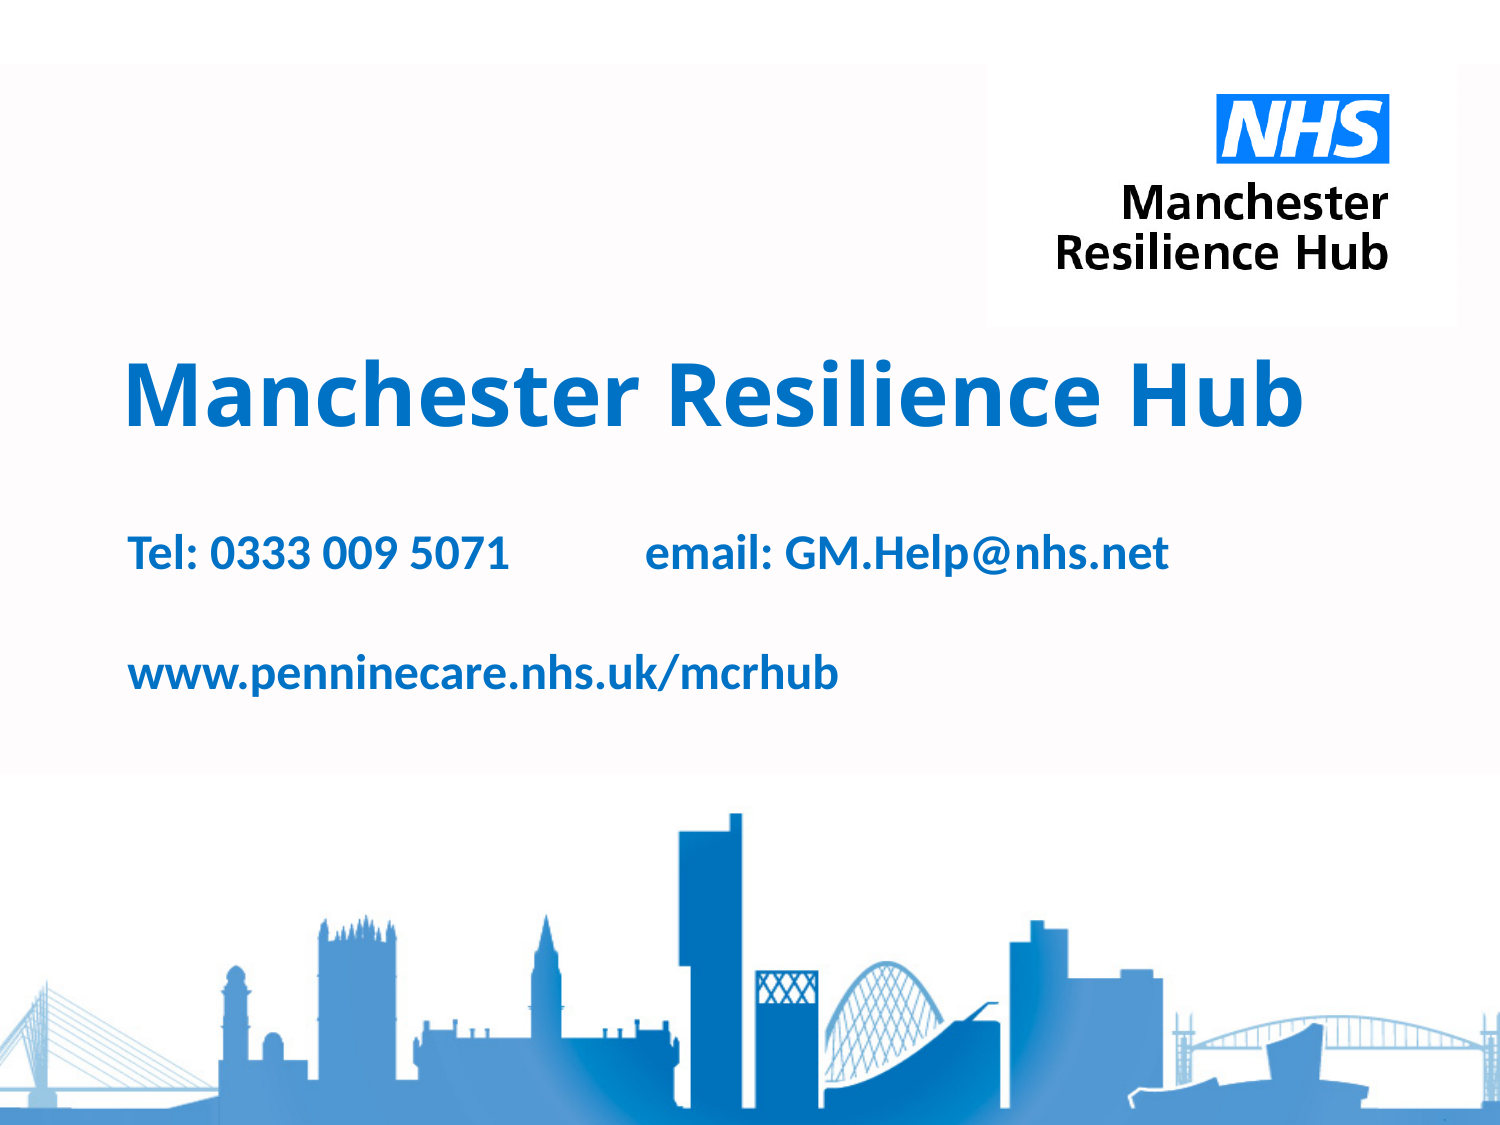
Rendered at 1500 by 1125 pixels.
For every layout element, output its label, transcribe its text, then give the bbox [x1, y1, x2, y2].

text_box Tel: 0333 009 5071 email: GM.Help@nhs.net www.penninecare.nhs.uk/mcrhub [112, 467, 1388, 752]
text_box Manchester Resilience Hub [106, 337, 1383, 445]
picture [0, 23, 1500, 1125]
